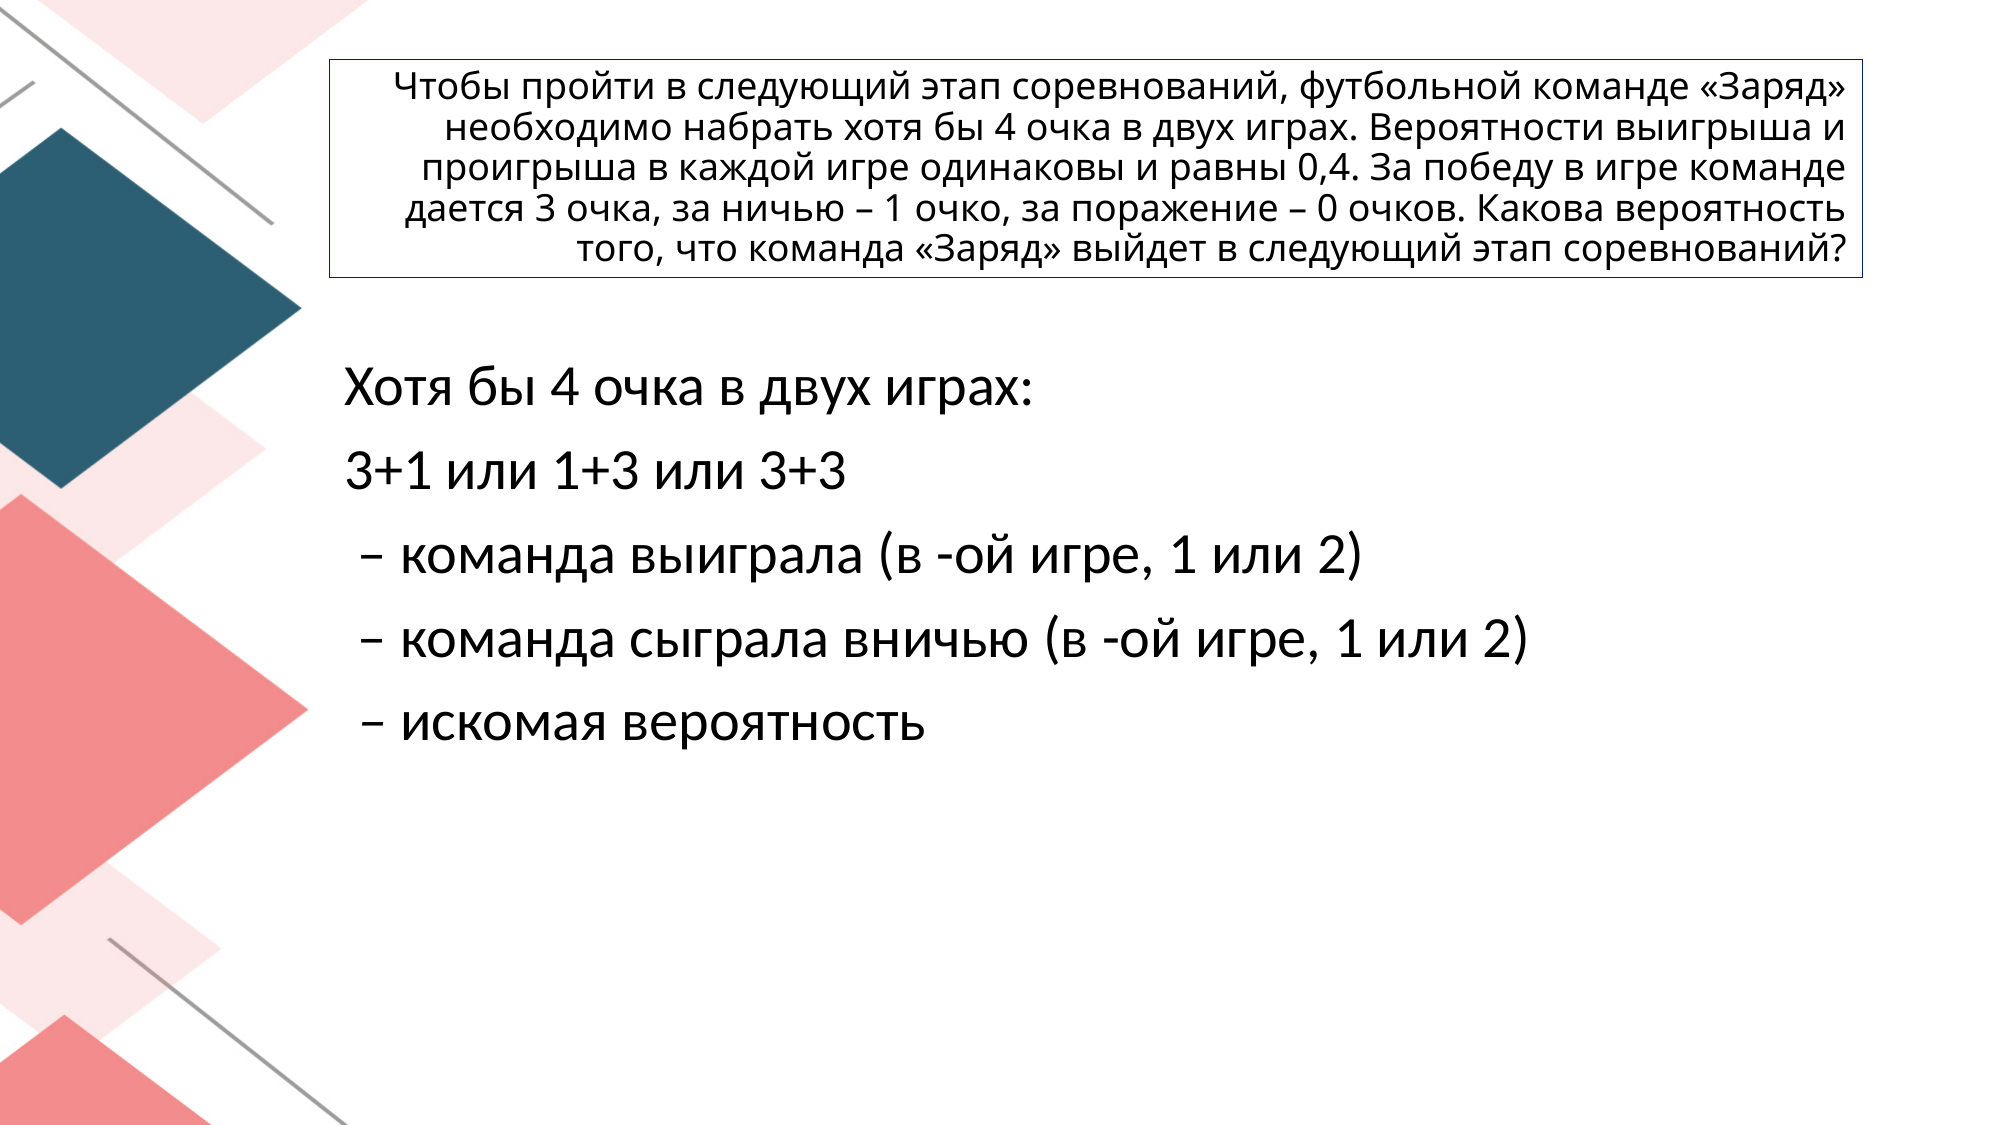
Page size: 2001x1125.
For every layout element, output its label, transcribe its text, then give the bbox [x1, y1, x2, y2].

picture [0, 0, 2000, 1125]
title Чтобы пройти в следующий этап соревнований, футбольной команде «Заряд» необходимо набрать хотя бы 4 очка в двух играх. Вероятности выигрыша и проигрыша в каждой игре одинаковы и равны 0,4. За победу в игре команде дается 3 очка, за ничью – 1 очко, за поражение – 0 очков. Какова вероятность того, что команда «Заряд» выйдет в следующий этап соревнований? [329, 59, 1863, 278]
